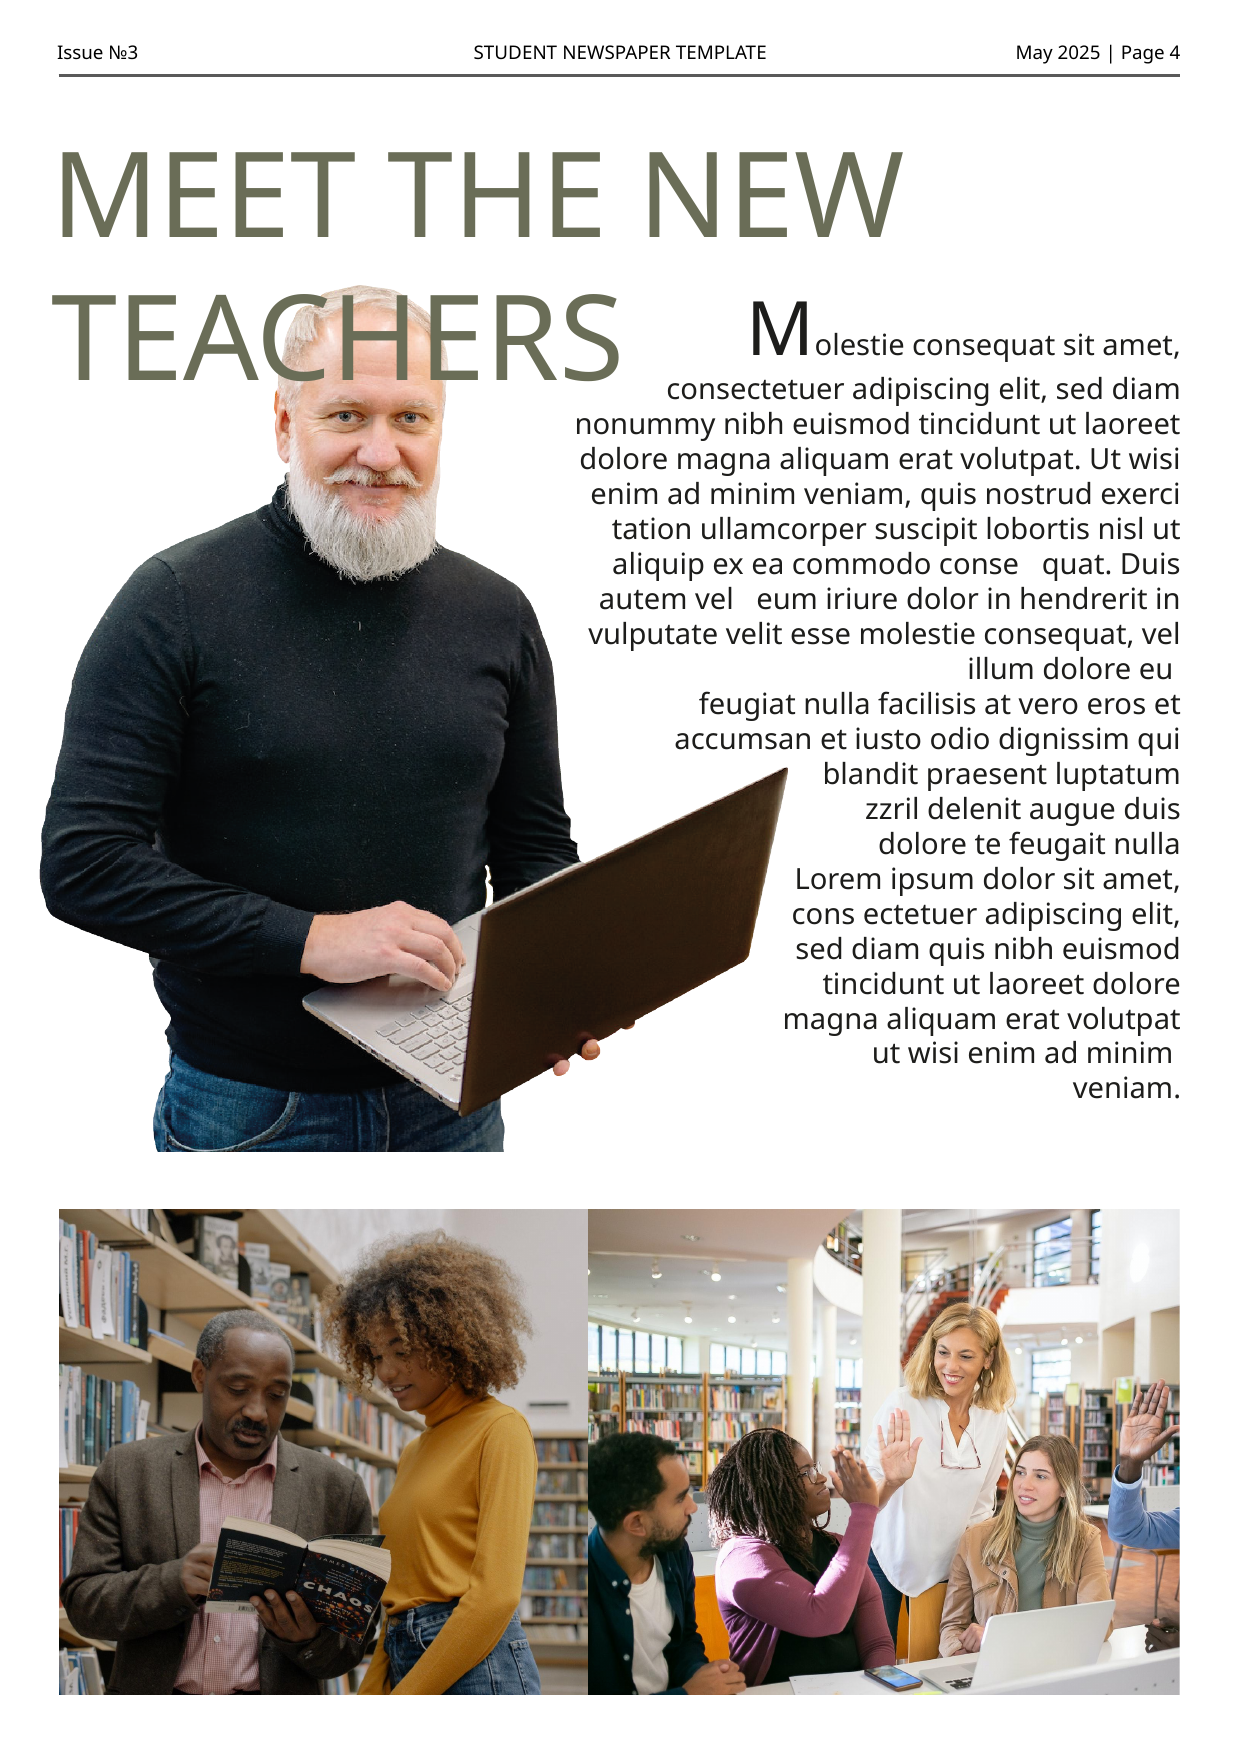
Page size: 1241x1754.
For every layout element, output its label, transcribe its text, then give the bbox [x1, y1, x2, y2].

text_box MEET THE NEW TEACHERS [51, 118, 1173, 404]
text_box Molestie consequat sit amet, consectetuer adipiscing elit, sed diam nonummy nibh euismod tincidunt ut laoreet dolore magna aliquam erat volutpat. Ut wisi enim ad minim veniam, quis nostrud exerci tation ullamcorper suscipit lobortis nisl ut aliquip ex ea commodo conse quat. Duis autem vel eum iriure dolor in hendrerit in vulputate velit esse molestie consequat, vel illum dolore eu feugiat nulla facilisis at vero eros et accumsan et iusto odio dignissim qui blandit praesent luptatum zzril delenit augue duis dolore te feugait nulla Lorem ipsum dolor sit amet, cons ectetuer adipiscing elit, sed diam quis nibh euismod tincidunt ut laoreet dolore magna aliquam erat volutpat ut wisi enim ad minim veniam. [791, 280, 1182, 1145]
picture [58, 1209, 1180, 1696]
text_box STUDENT NEWSPAPER TEMPLATE [438, 40, 802, 64]
picture [38, 284, 788, 1152]
text_box May 2025 | Page 4 [988, 40, 1181, 64]
text_box Issue №3 [56, 40, 173, 64]
